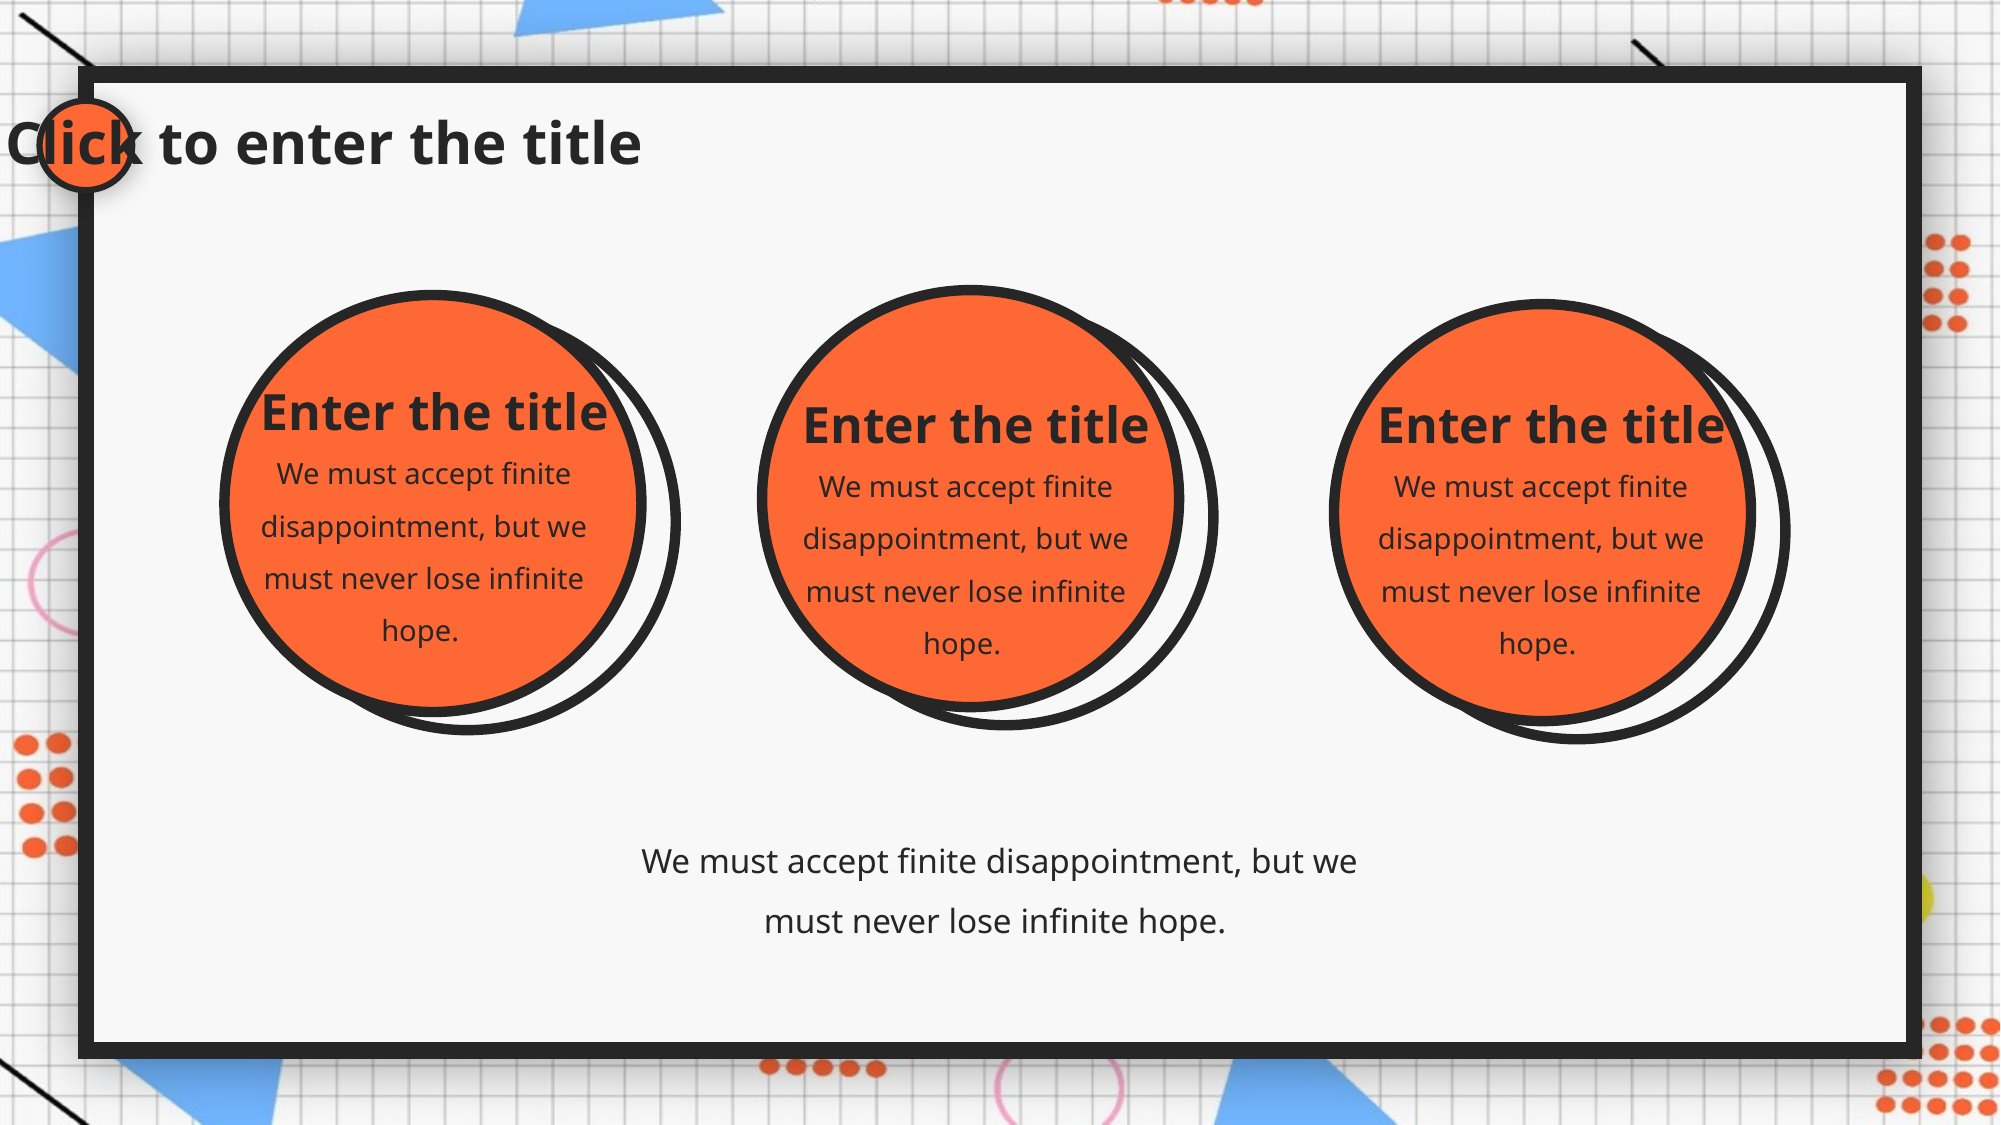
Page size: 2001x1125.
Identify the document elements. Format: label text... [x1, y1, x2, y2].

text_box [85, 73, 1915, 1051]
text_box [224, 295, 676, 731]
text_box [1334, 304, 1786, 740]
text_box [762, 290, 1214, 726]
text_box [39, 99, 516, 191]
picture [0, 0, 2001, 1125]
text_box We must accept finite disappointment, but we must never lose infinite hope. [609, 812, 1391, 948]
